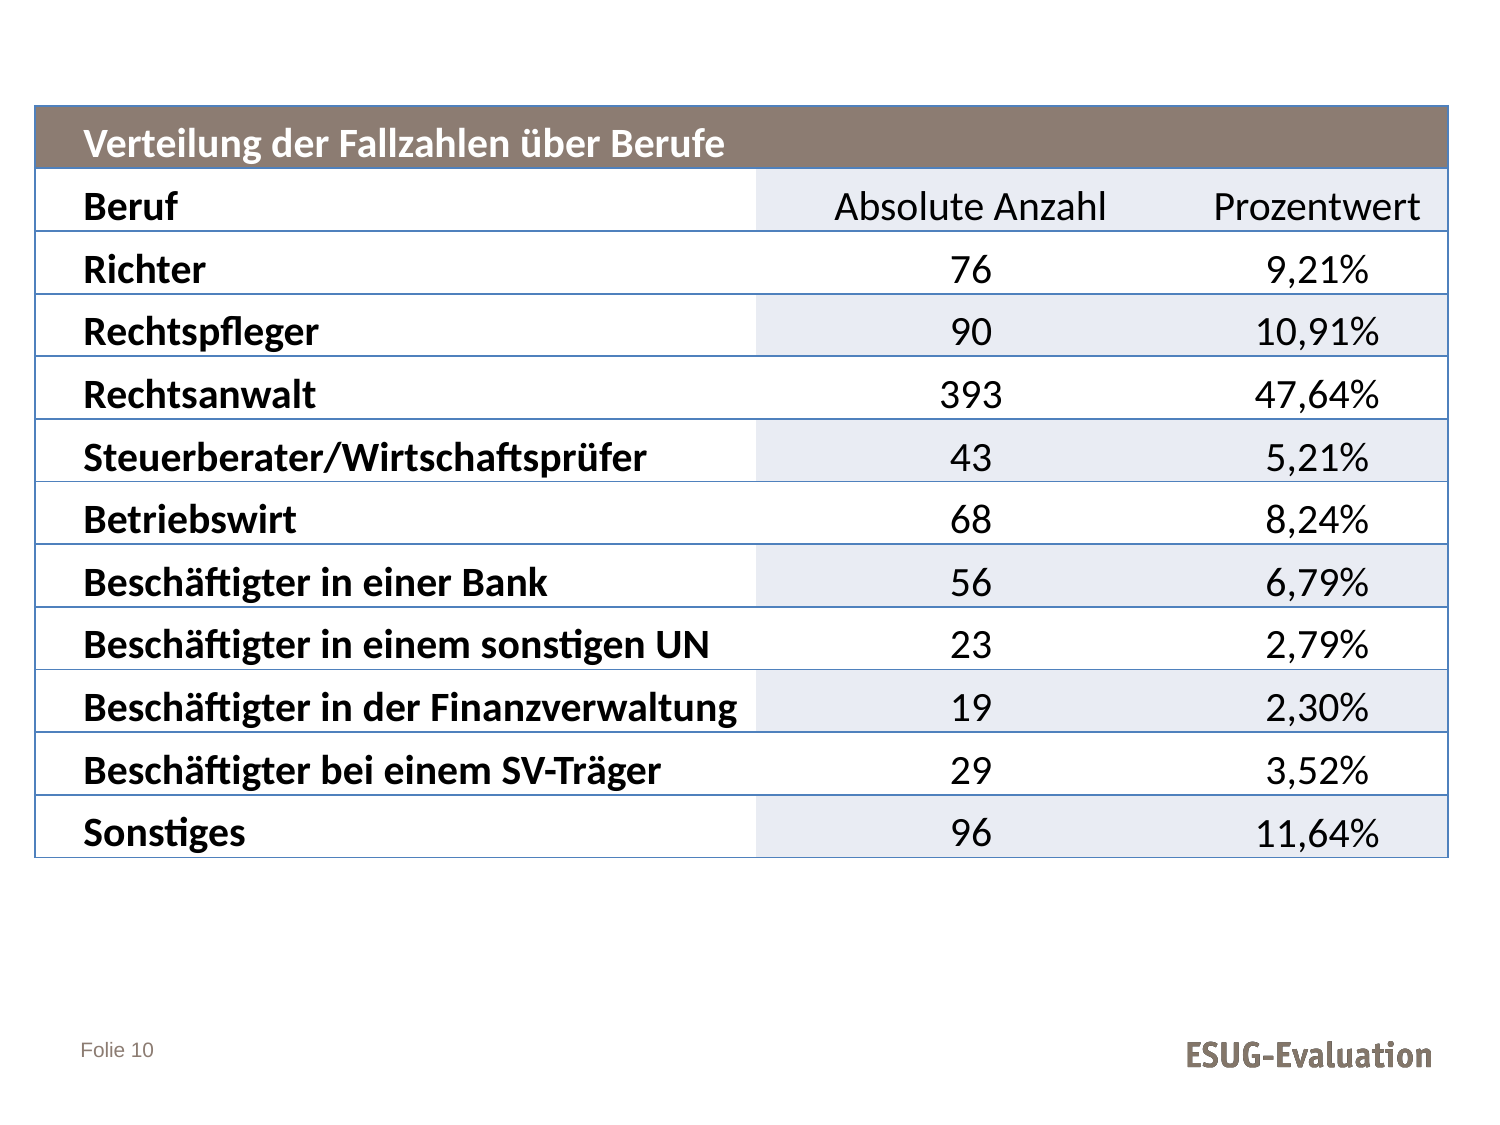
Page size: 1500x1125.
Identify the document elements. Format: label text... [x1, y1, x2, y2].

table_cell Beschäftigter in einer Bank [36, 545, 756, 606]
slide_number Folie 10 [65, 1028, 439, 1083]
table_cell 29 [756, 733, 1149, 794]
table_cell 23 [756, 608, 1149, 669]
table_cell 68 [756, 482, 1149, 543]
table_cell Betriebswirt [36, 482, 756, 543]
picture [1172, 1027, 1446, 1078]
table_cell 47,64% [1149, 357, 1447, 418]
table_cell Beschäftigter in einem sonstigen UN [36, 608, 756, 669]
table_cell Beschäftigter in der Finanzverwaltung [36, 670, 756, 731]
table_cell Rechtsanwalt [36, 357, 756, 418]
table_cell 43 [756, 420, 1149, 481]
table_header Verteilung der Fallzahlen über Berufe [36, 107, 1447, 167]
table_cell 56 [756, 545, 1149, 606]
table_cell Sonstiges [36, 796, 756, 857]
table_cell Prozentwert [1149, 169, 1447, 230]
table_cell 11,64% [1149, 796, 1447, 857]
table_cell 3,52% [1149, 733, 1447, 794]
table_cell 5,21% [1149, 420, 1447, 481]
table_cell 8,24% [1149, 482, 1447, 543]
table_cell 76 [756, 232, 1149, 293]
table_cell Rechtspfleger [36, 295, 756, 355]
table_cell 2,30% [1149, 670, 1447, 731]
table_cell 393 [756, 357, 1149, 418]
table_cell Richter [36, 232, 756, 293]
table_cell 90 [756, 295, 1149, 355]
table_cell 2,79% [1149, 608, 1447, 669]
table_cell Beschäftigter bei einem SV-Träger [36, 733, 756, 794]
table_cell 10,91% [1149, 295, 1447, 355]
table_cell 9,21% [1149, 232, 1447, 293]
table_cell 96 [756, 796, 1149, 857]
table_cell 19 [756, 670, 1149, 731]
table_cell Steuerberater/Wirtschaftsprüfer [36, 420, 756, 481]
table_cell Beruf [36, 169, 756, 230]
table_cell 6,79% [1149, 545, 1447, 606]
table_cell Absolute Anzahl [756, 169, 1149, 230]
